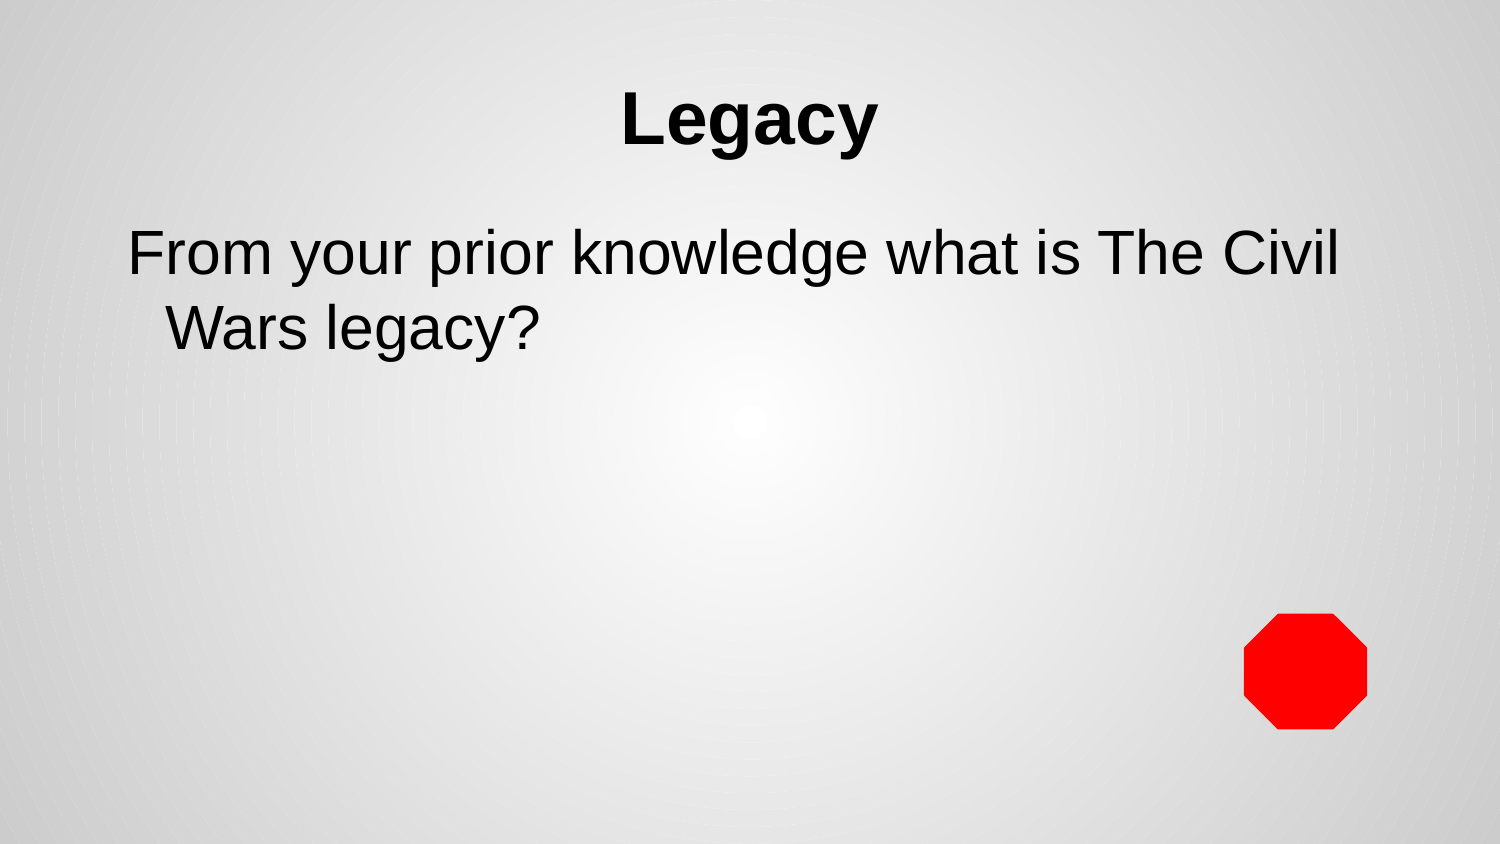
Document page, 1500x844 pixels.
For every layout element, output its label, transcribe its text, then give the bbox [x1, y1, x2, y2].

list From your prior knowledge what is The Civil Wars legacy? [75, 196, 1425, 808]
title Legacy [75, 33, 1425, 175]
text_box [1245, 615, 1366, 728]
